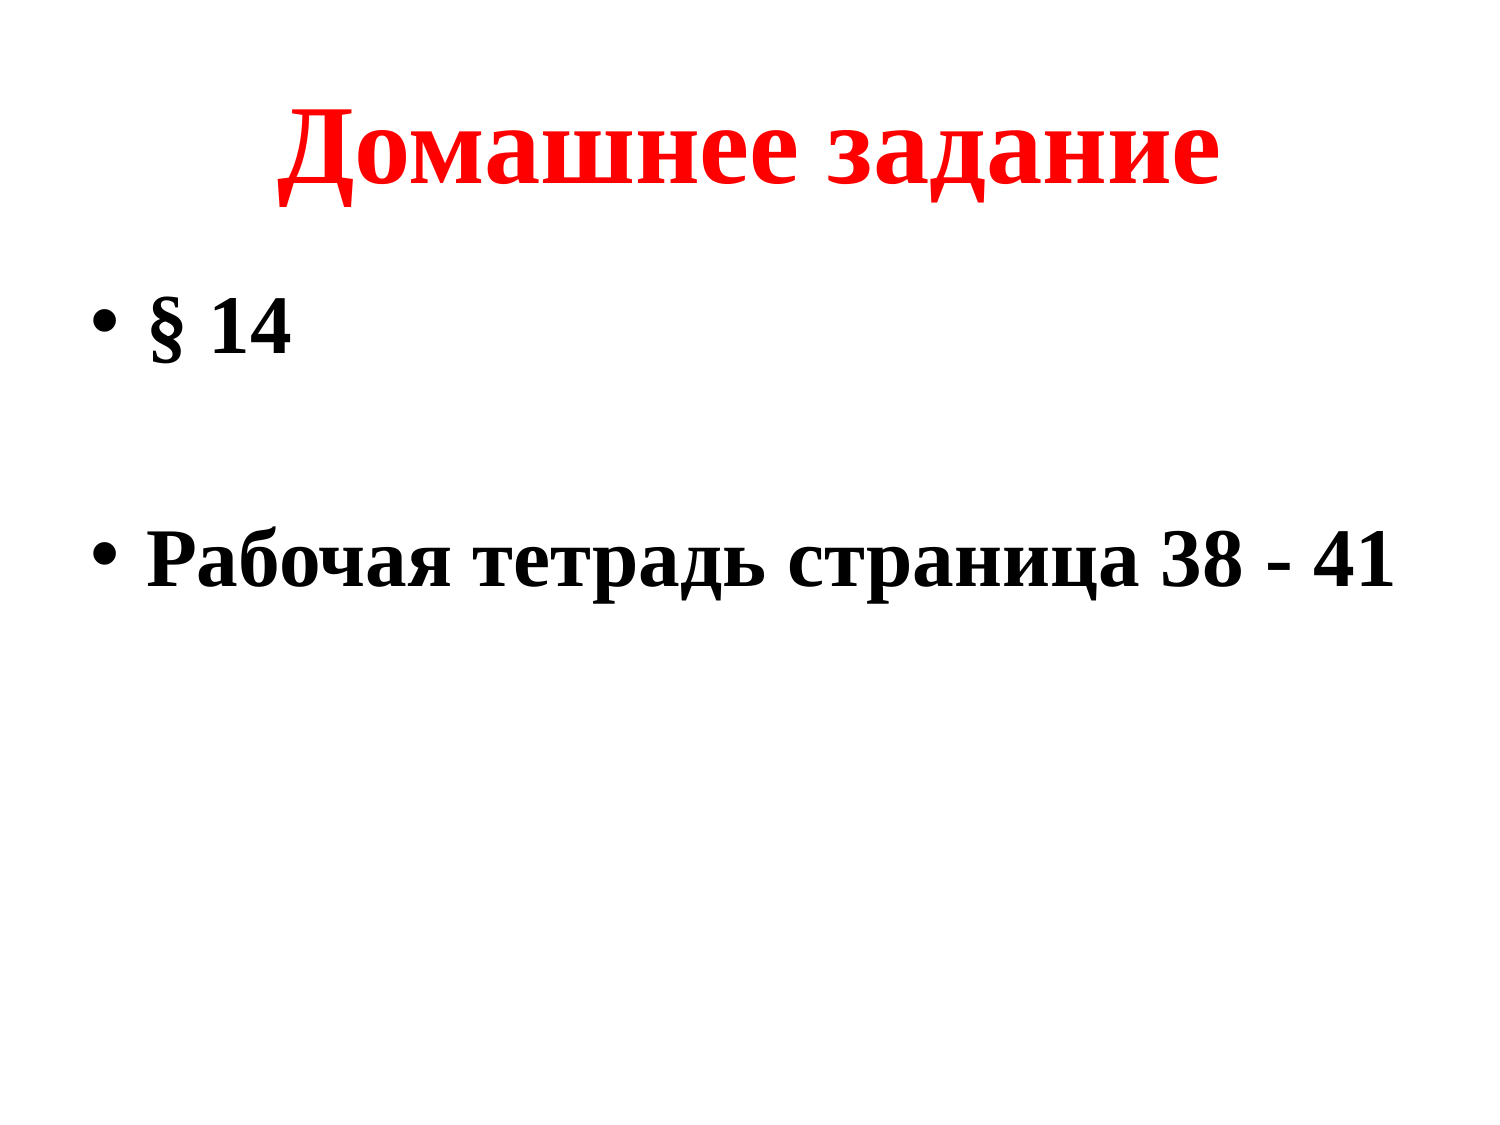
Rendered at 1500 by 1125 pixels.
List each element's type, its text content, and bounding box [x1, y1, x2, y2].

list § 14 Рабочая тетрадь страница 38 - 41 [75, 262, 1425, 1005]
title Домашнее задание [75, 45, 1425, 233]
